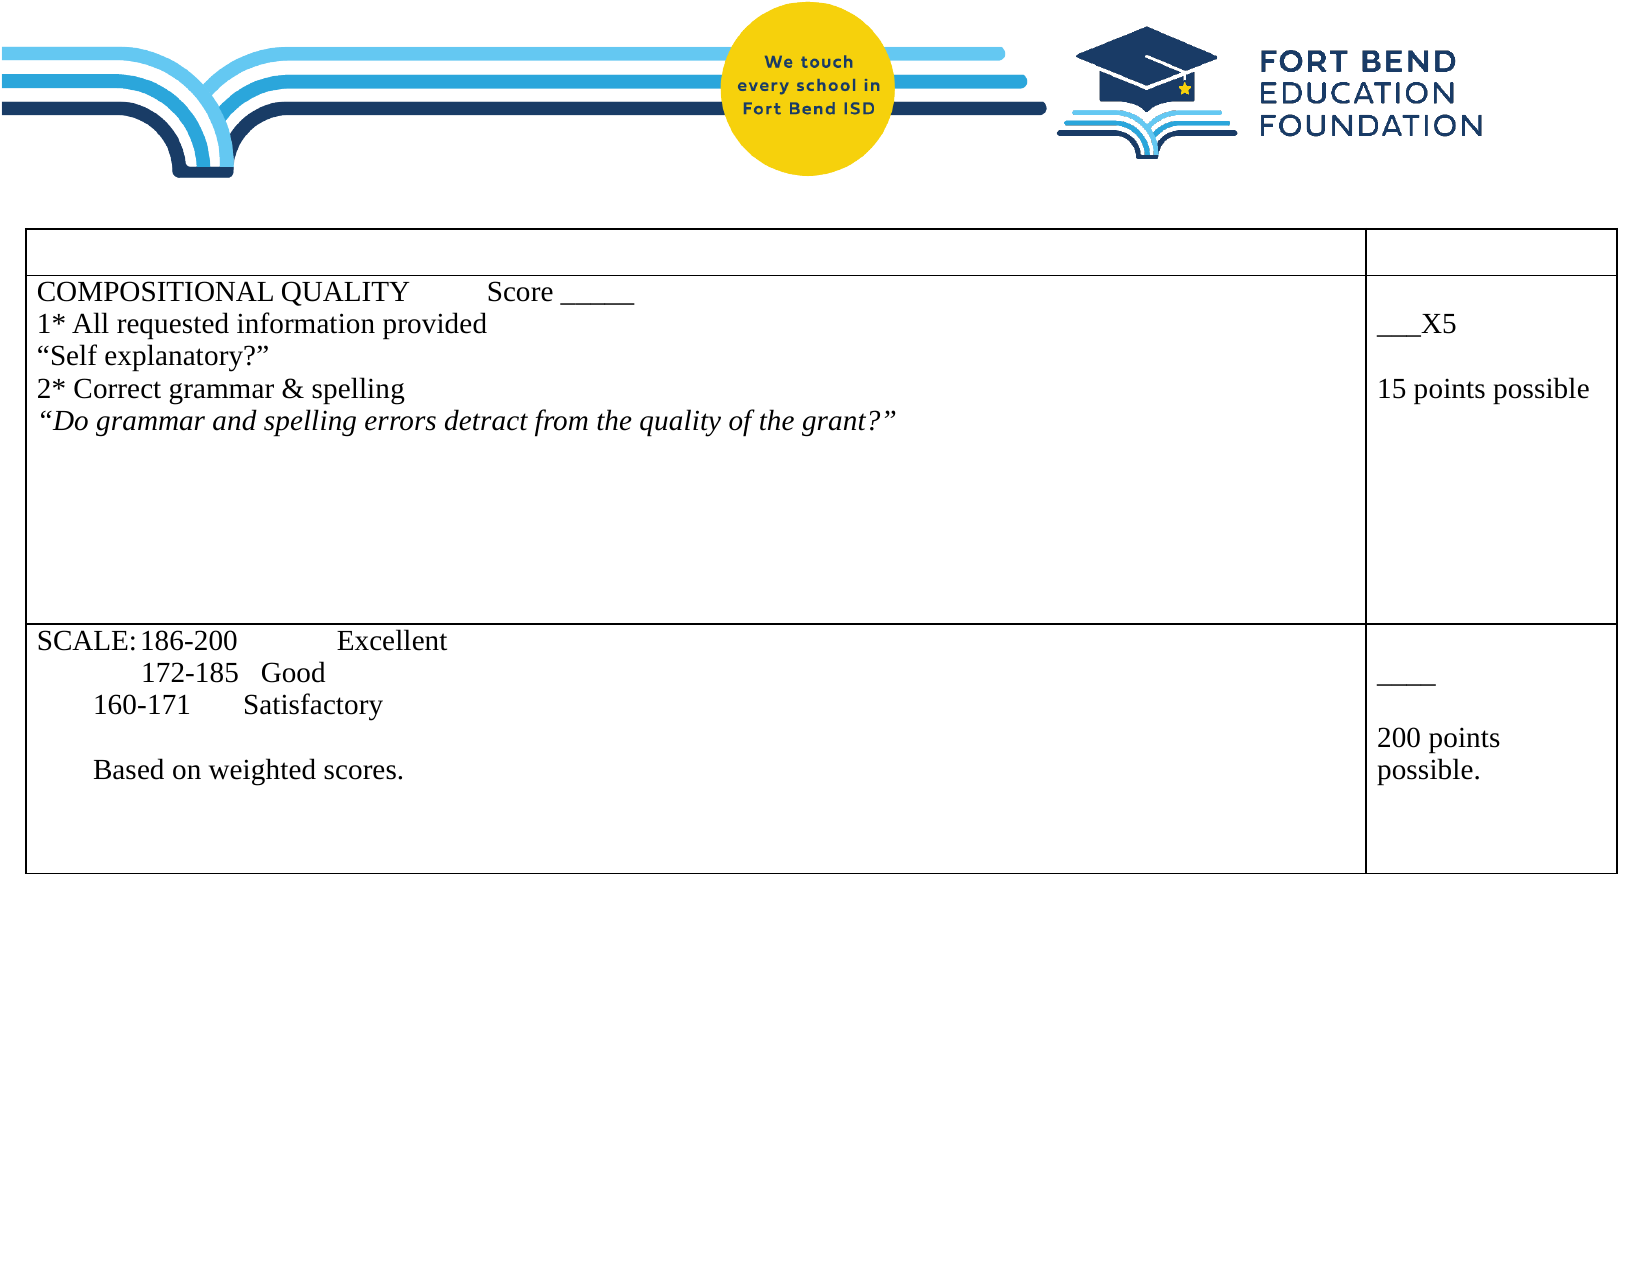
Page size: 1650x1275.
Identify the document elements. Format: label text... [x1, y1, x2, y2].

table_cell SCALE: 186-200 Excellent 172-185 Good 160-171 Satisfactory Based on weighted scores. [27, 625, 1365, 873]
table_cell ____ 200 points possible. [1367, 625, 1616, 873]
table_cell COMPOSITIONAL QUALITY Score _____ 1* All requested information provided “Self explanatory?” 2* Correct grammar & spelling “Do grammar and spelling errors detract from the quality of the grant?” [27, 276, 1365, 623]
table_header [27, 230, 1365, 275]
picture [0, 0, 1488, 191]
table_cell ___X5 15 points possible [1367, 276, 1616, 623]
table_header [1367, 230, 1616, 275]
